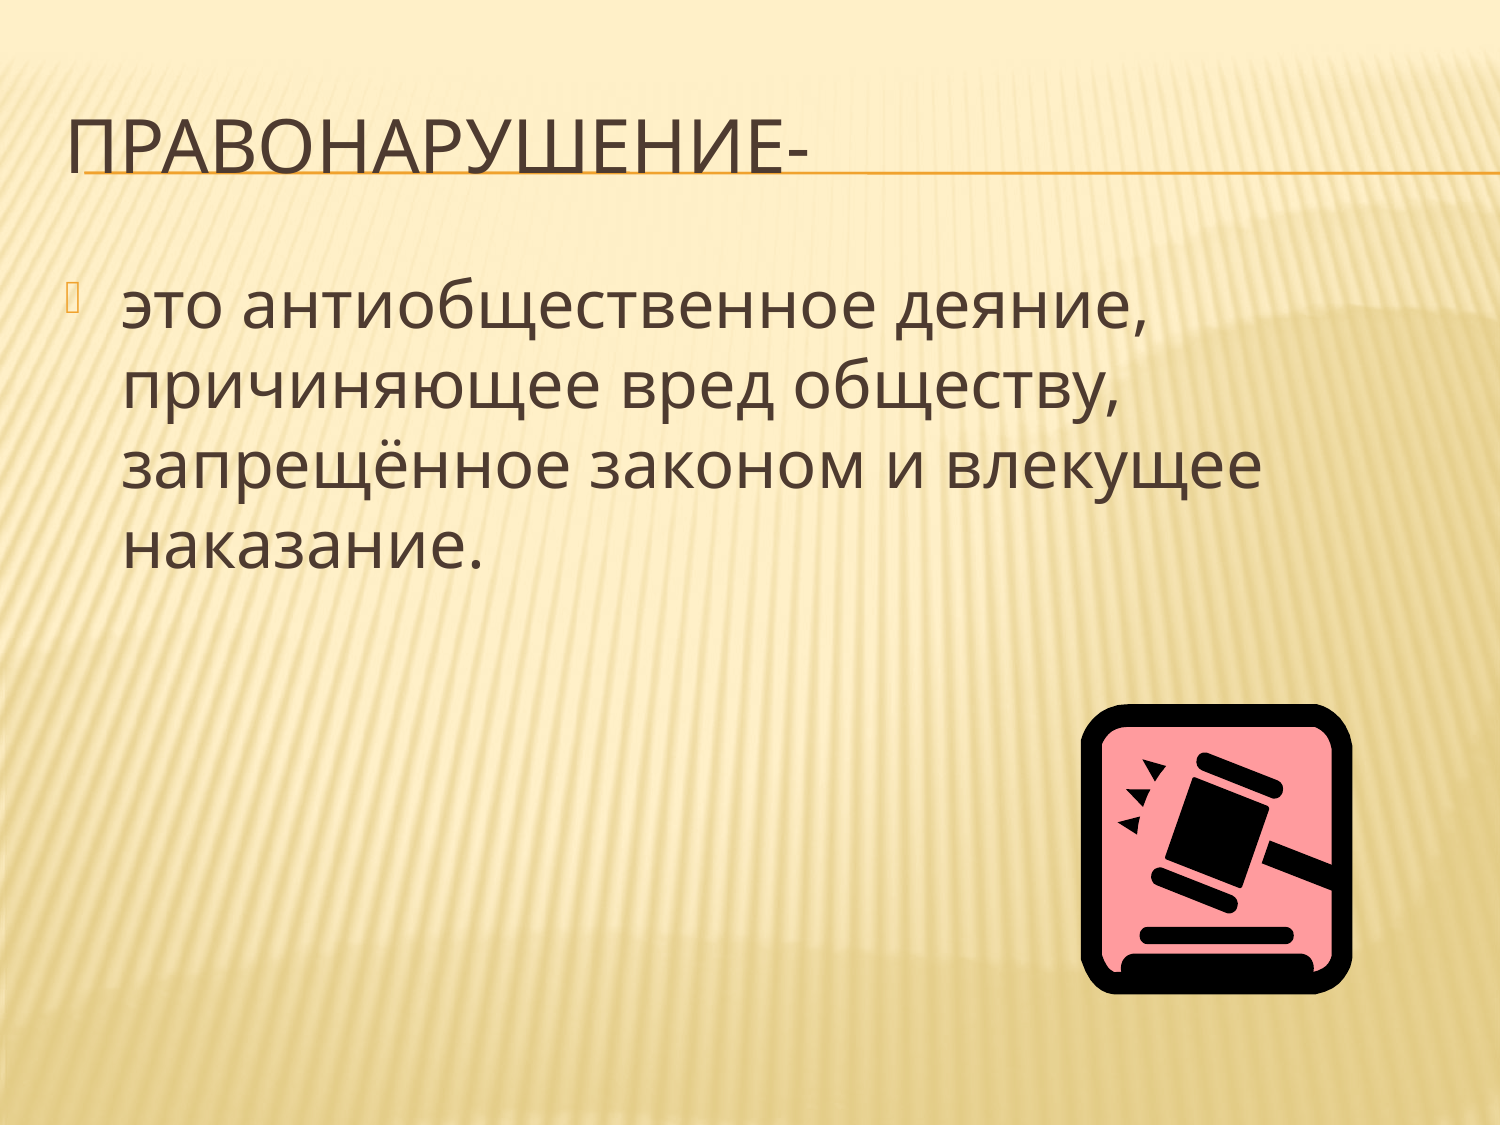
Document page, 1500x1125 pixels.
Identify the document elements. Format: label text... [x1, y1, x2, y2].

title Правонарушение- [50, 75, 1475, 213]
picture [1080, 703, 1353, 995]
list это антиобщественное деяние, причиняющее вред обществу, запрещённое законом и влекущее наказание. [50, 254, 1475, 998]
